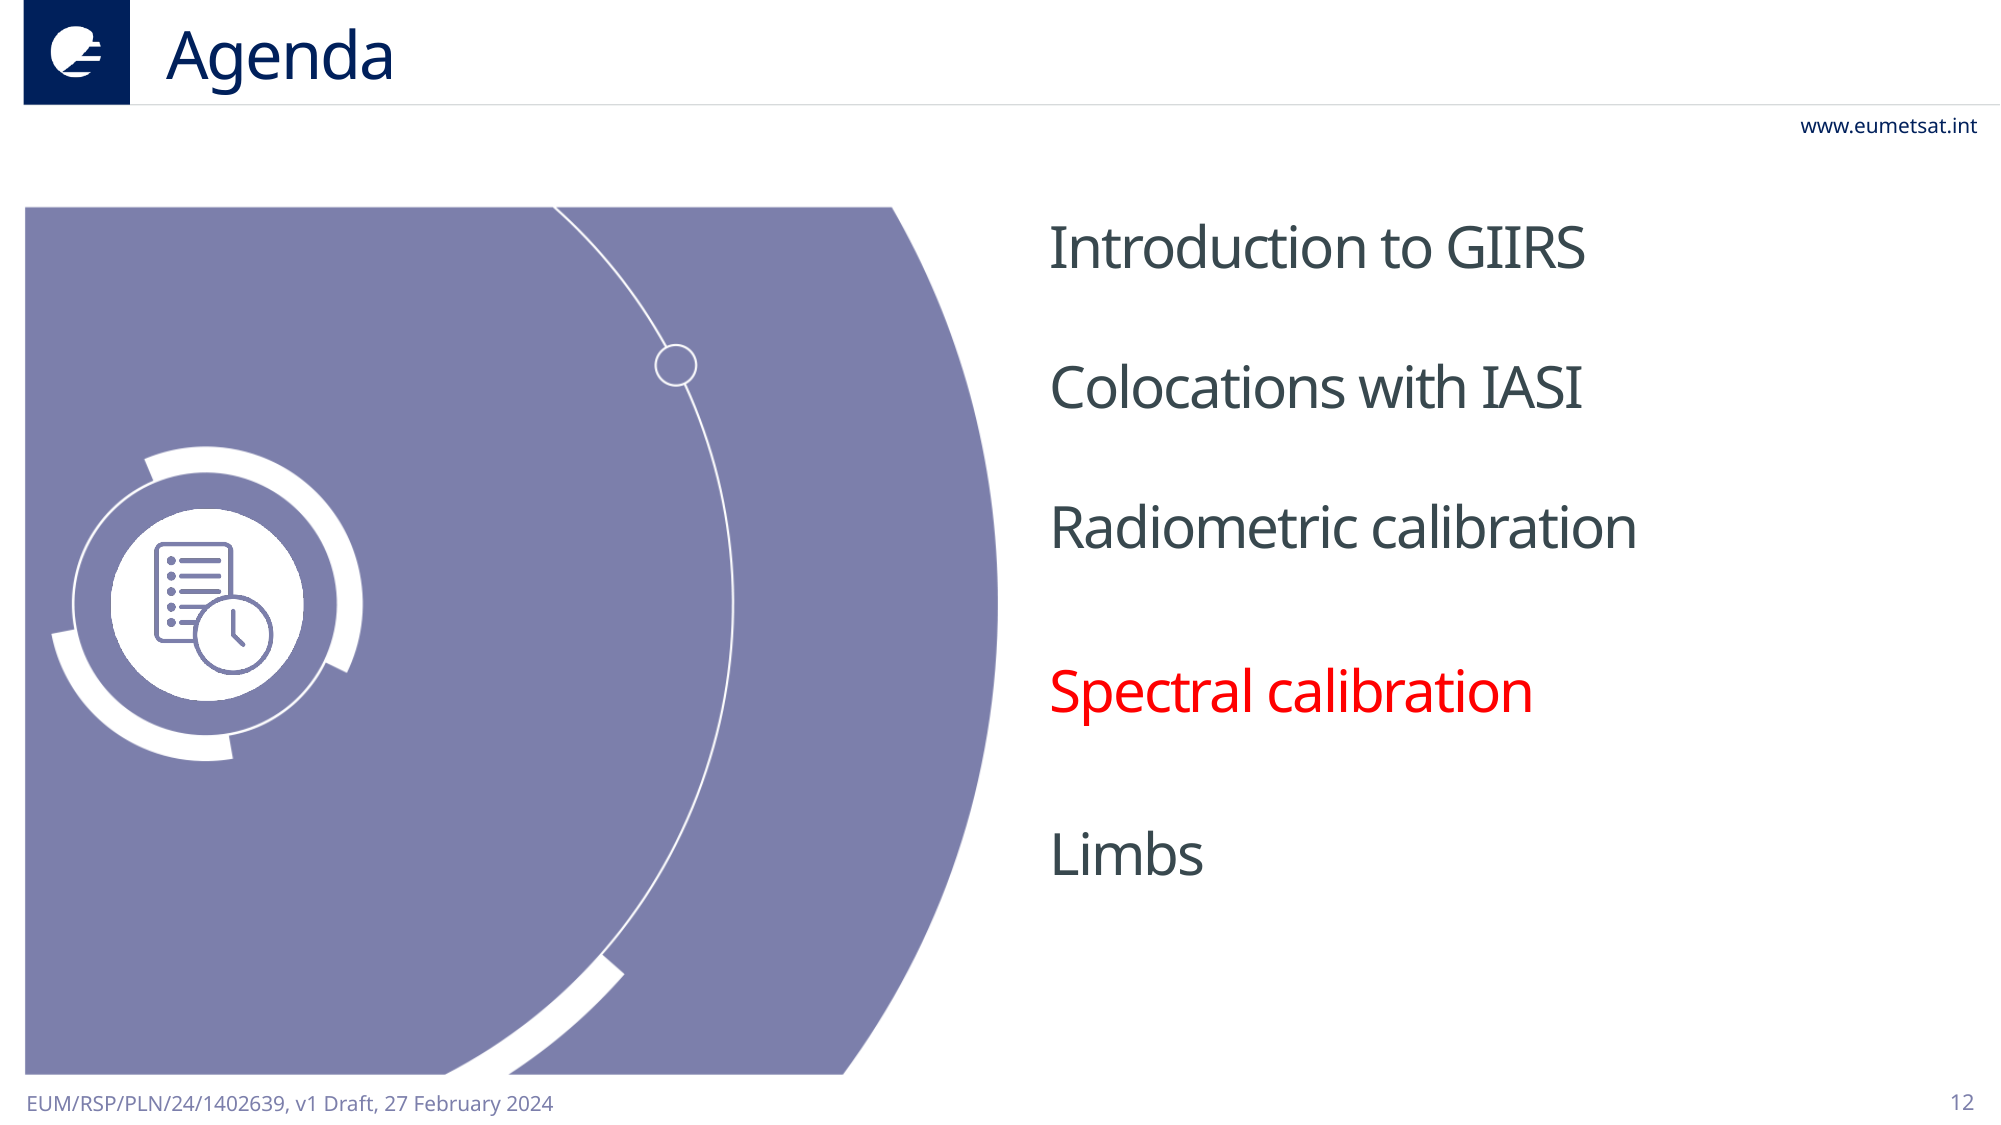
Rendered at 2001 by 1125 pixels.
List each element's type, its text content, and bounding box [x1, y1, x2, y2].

picture [0, 143, 2000, 1090]
list Introduction to GIIRS Colocations with IASI Radiometric calibration Spectral calibration Limbs [1034, 202, 1932, 1051]
picture [34, 13, 114, 93]
title Agenda [129, 0, 1977, 106]
